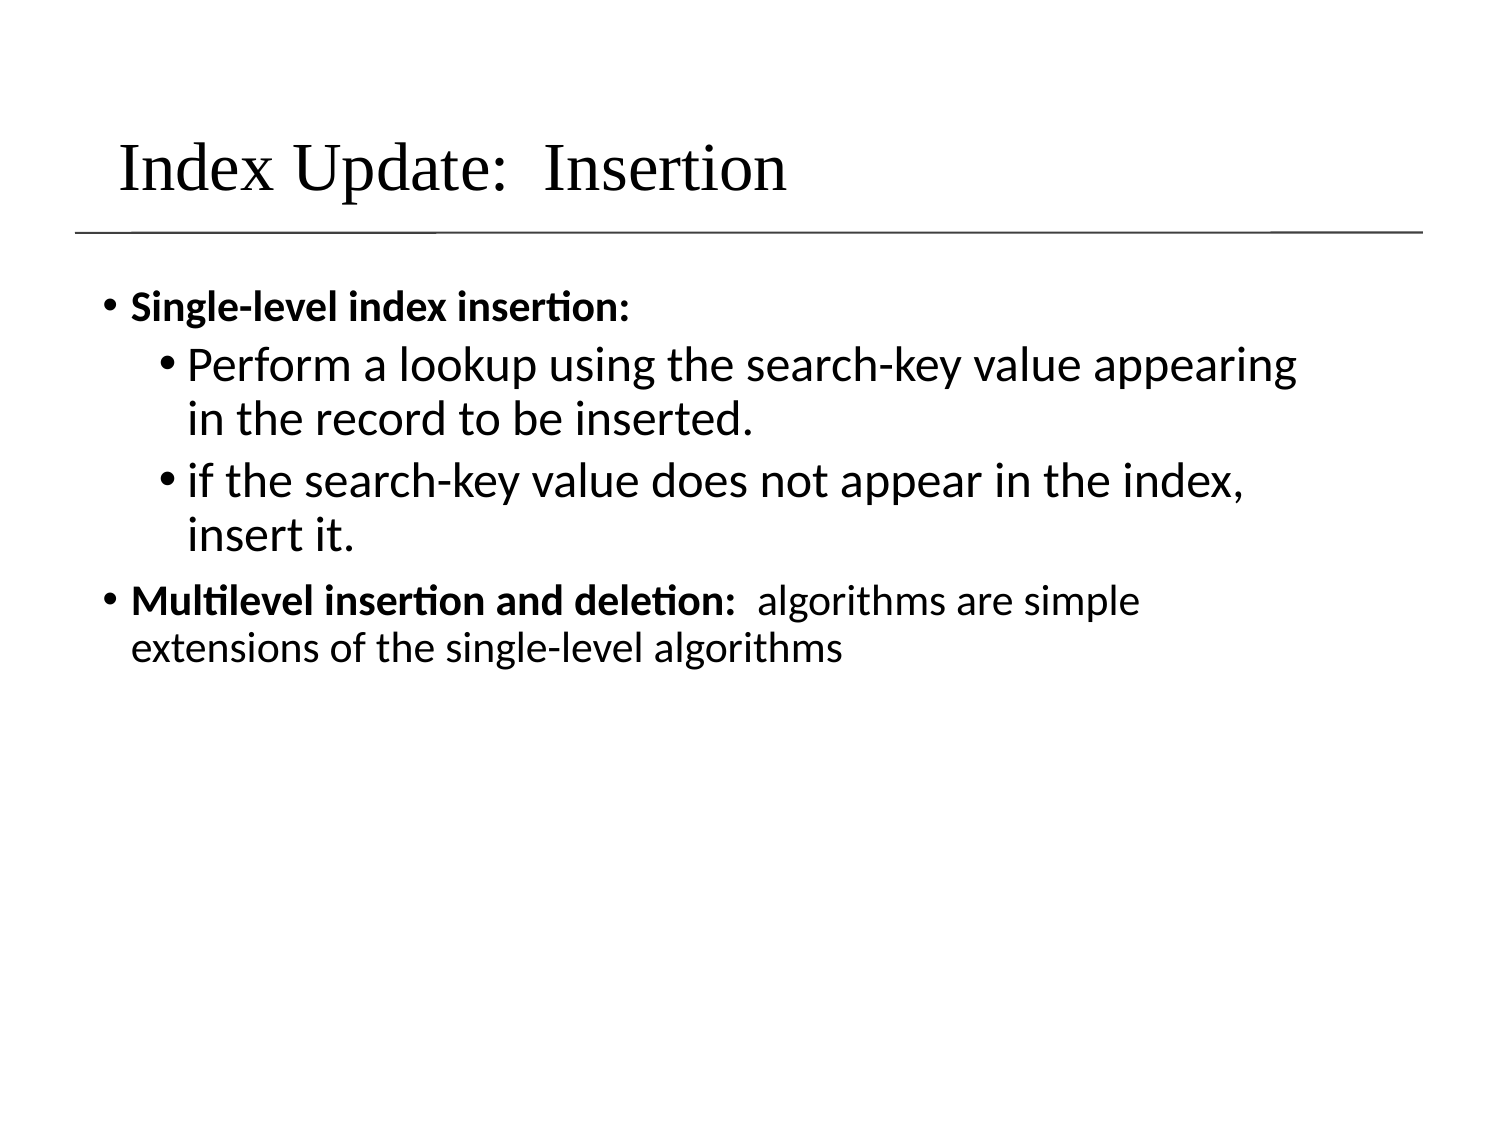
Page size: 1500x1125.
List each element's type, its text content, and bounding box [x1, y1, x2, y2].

title Index Update: Insertion [103, 59, 1397, 278]
list Single-level index insertion: Perform a lookup using the search-key value appearing in the record to be inserted. if the search-key value does not appear in the index, insert it. Multilevel insertion and deletion: algorithms are simple extensions of the single-level algorithms [87, 275, 1345, 907]
